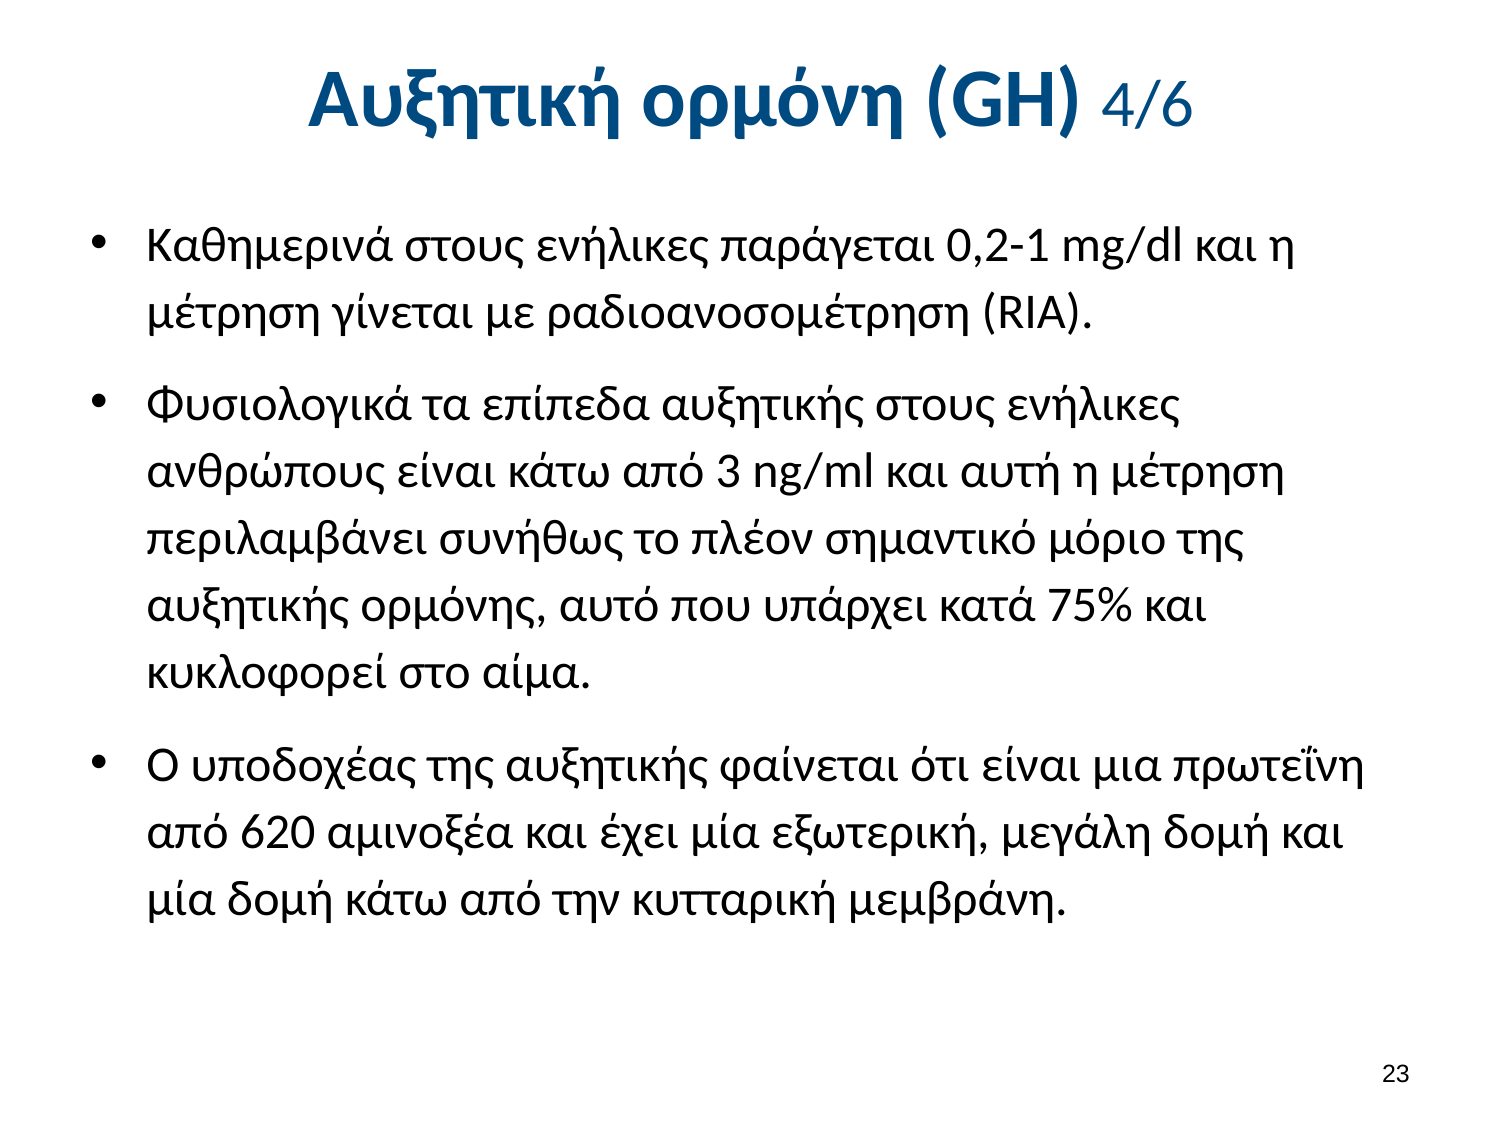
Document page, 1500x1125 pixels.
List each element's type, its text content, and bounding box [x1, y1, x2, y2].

slide_number 22 [1074, 1042, 1425, 1103]
title Αυξητική ορμόνη (GH) 4/6 [76, 19, 1427, 169]
list Καθημερινά στους ενήλικες παράγεται 0,2-1 mg/dl και η μέτρηση γίνεται με ραδιοανοσομέτρηση (RIA). Φυσιολογικά τα επίπεδα αυξητικής στους ενήλικες ανθρώπους είναι κάτω από 3 ng/ml και αυτή η μέτρηση περιλαμβάνει συνήθως το πλέον σημαντικό μόριο της αυξητικής ορμόνης, αυτό που υπάρχει κατά 75% και κυκλοφορεί στο αίμα. Ο υποδοχέας της αυξητικής φαίνεται ότι είναι μια πρωτεΐνη από 620 αμινοξέα και έχει μία εξωτερική, μεγάλη δομή και μία δομή κάτω από την κυτταρική μεμβράνη. [75, 196, 1425, 1024]
